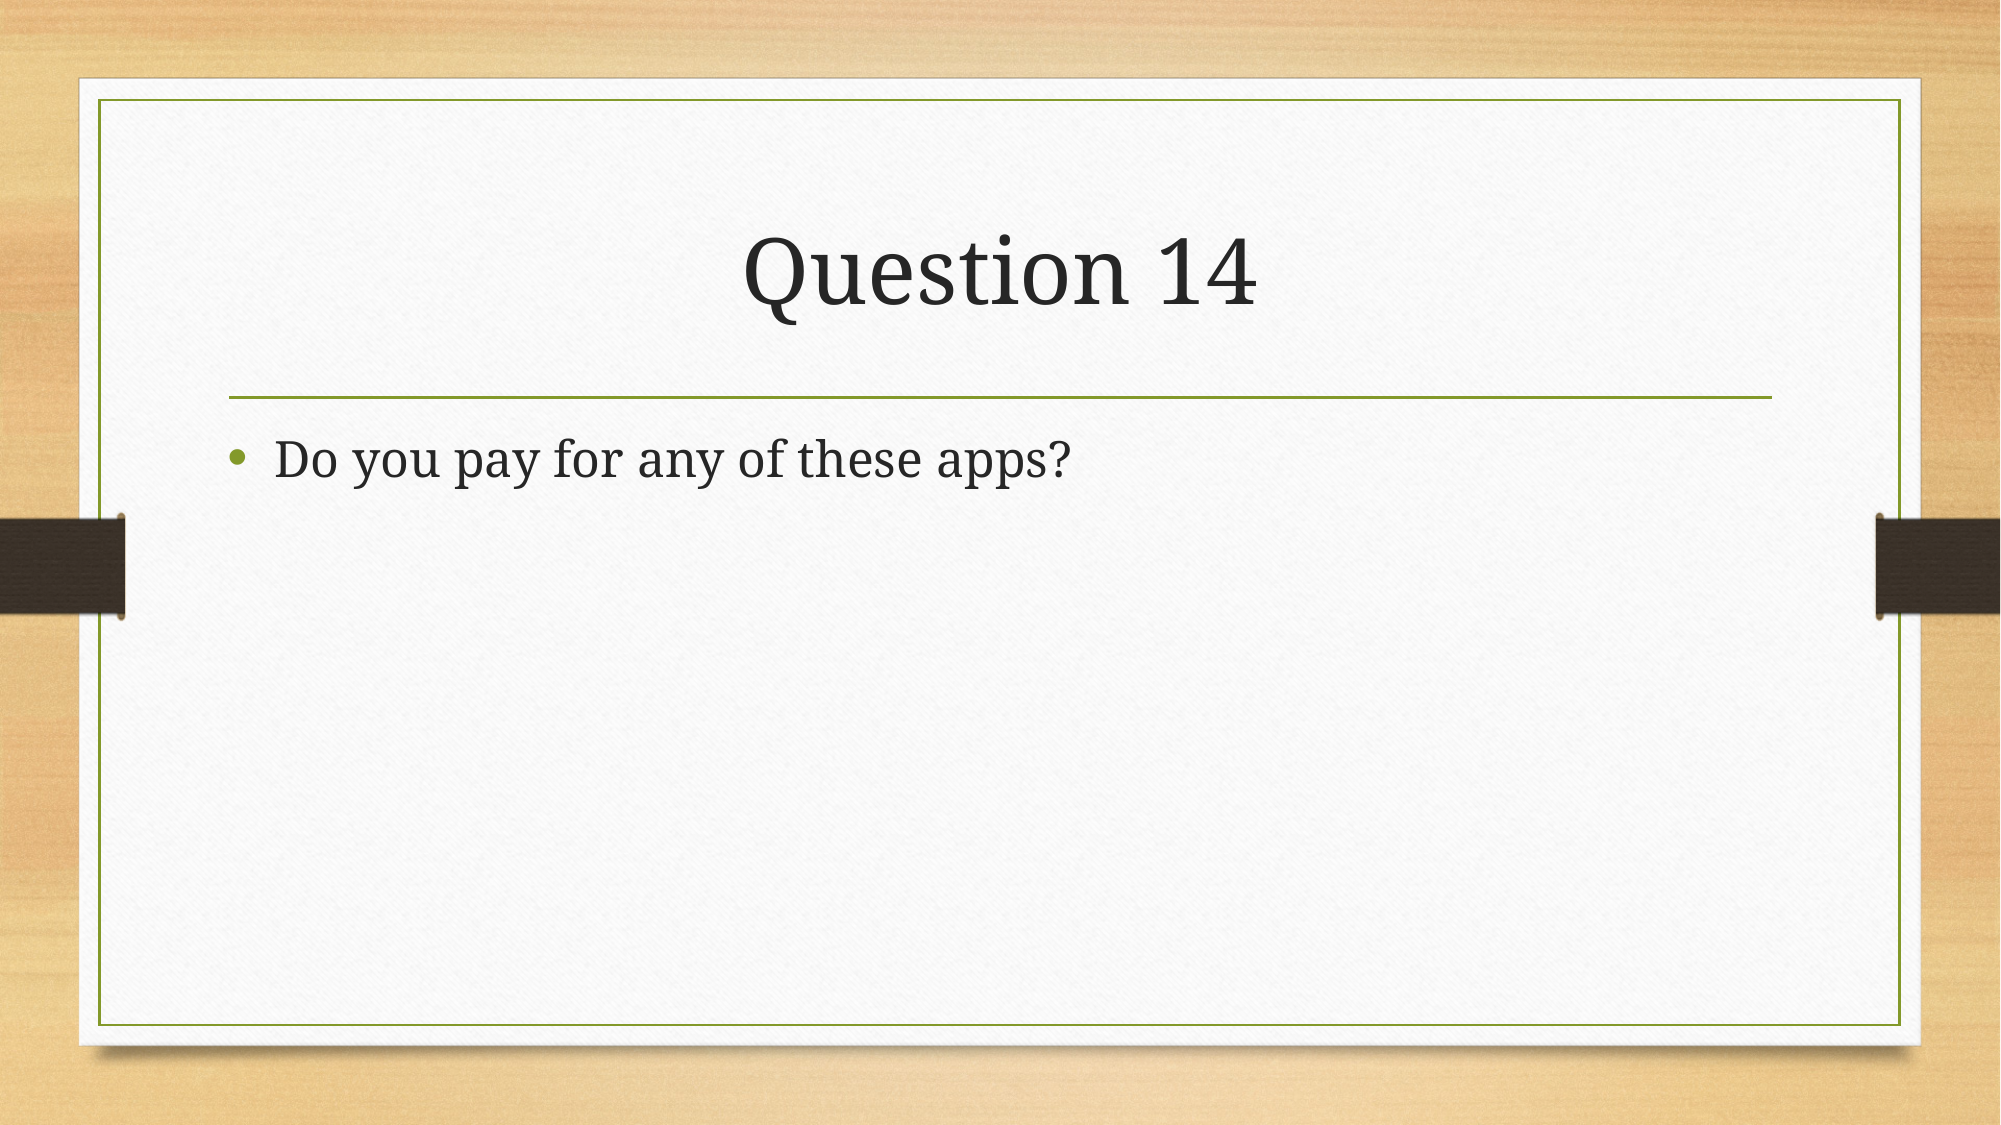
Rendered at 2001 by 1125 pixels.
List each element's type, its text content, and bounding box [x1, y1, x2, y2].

picture [0, 0, 2001, 1125]
list Do you pay for any of these apps? [212, 419, 1788, 964]
title Question 14 [212, 161, 1788, 375]
